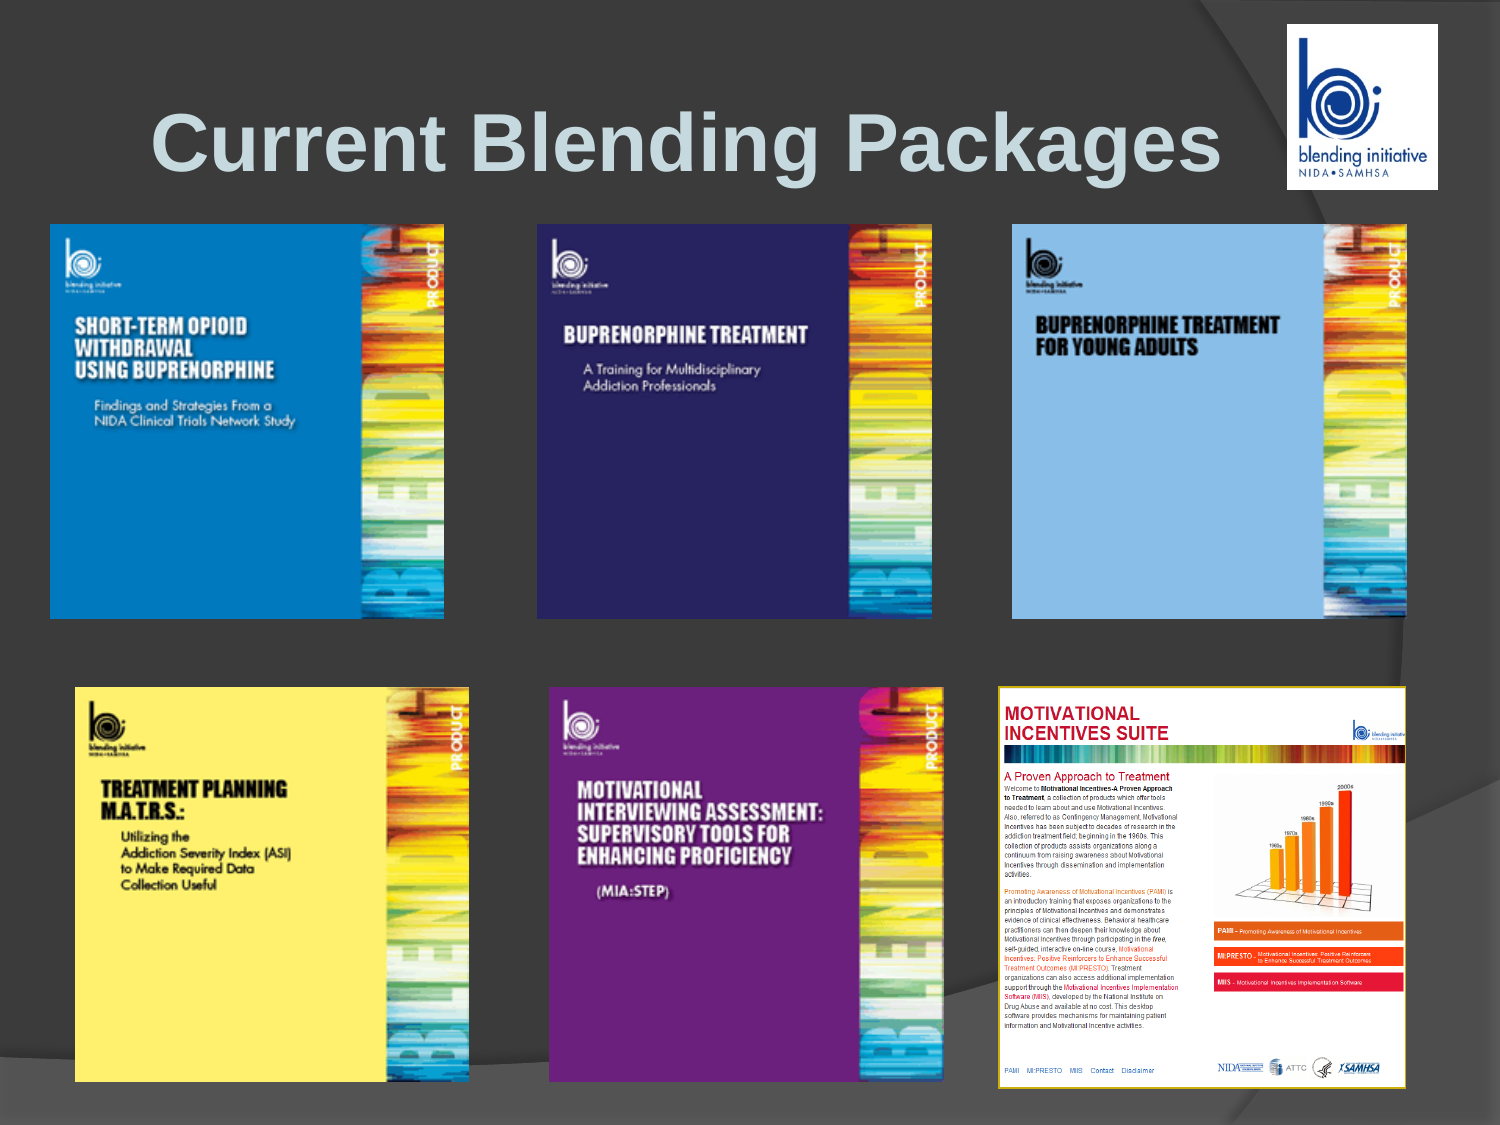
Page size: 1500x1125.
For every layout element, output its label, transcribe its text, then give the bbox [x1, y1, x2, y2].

picture [1287, 24, 1438, 191]
picture [549, 687, 944, 1082]
picture [74, 687, 469, 1082]
picture [859, 567, 889, 572]
picture [1012, 224, 1407, 619]
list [49, 224, 444, 619]
picture [999, 687, 1406, 1088]
picture [851, 576, 932, 585]
picture [892, 567, 932, 572]
picture [537, 224, 932, 619]
title Current Blending Packages [75, 45, 1300, 233]
